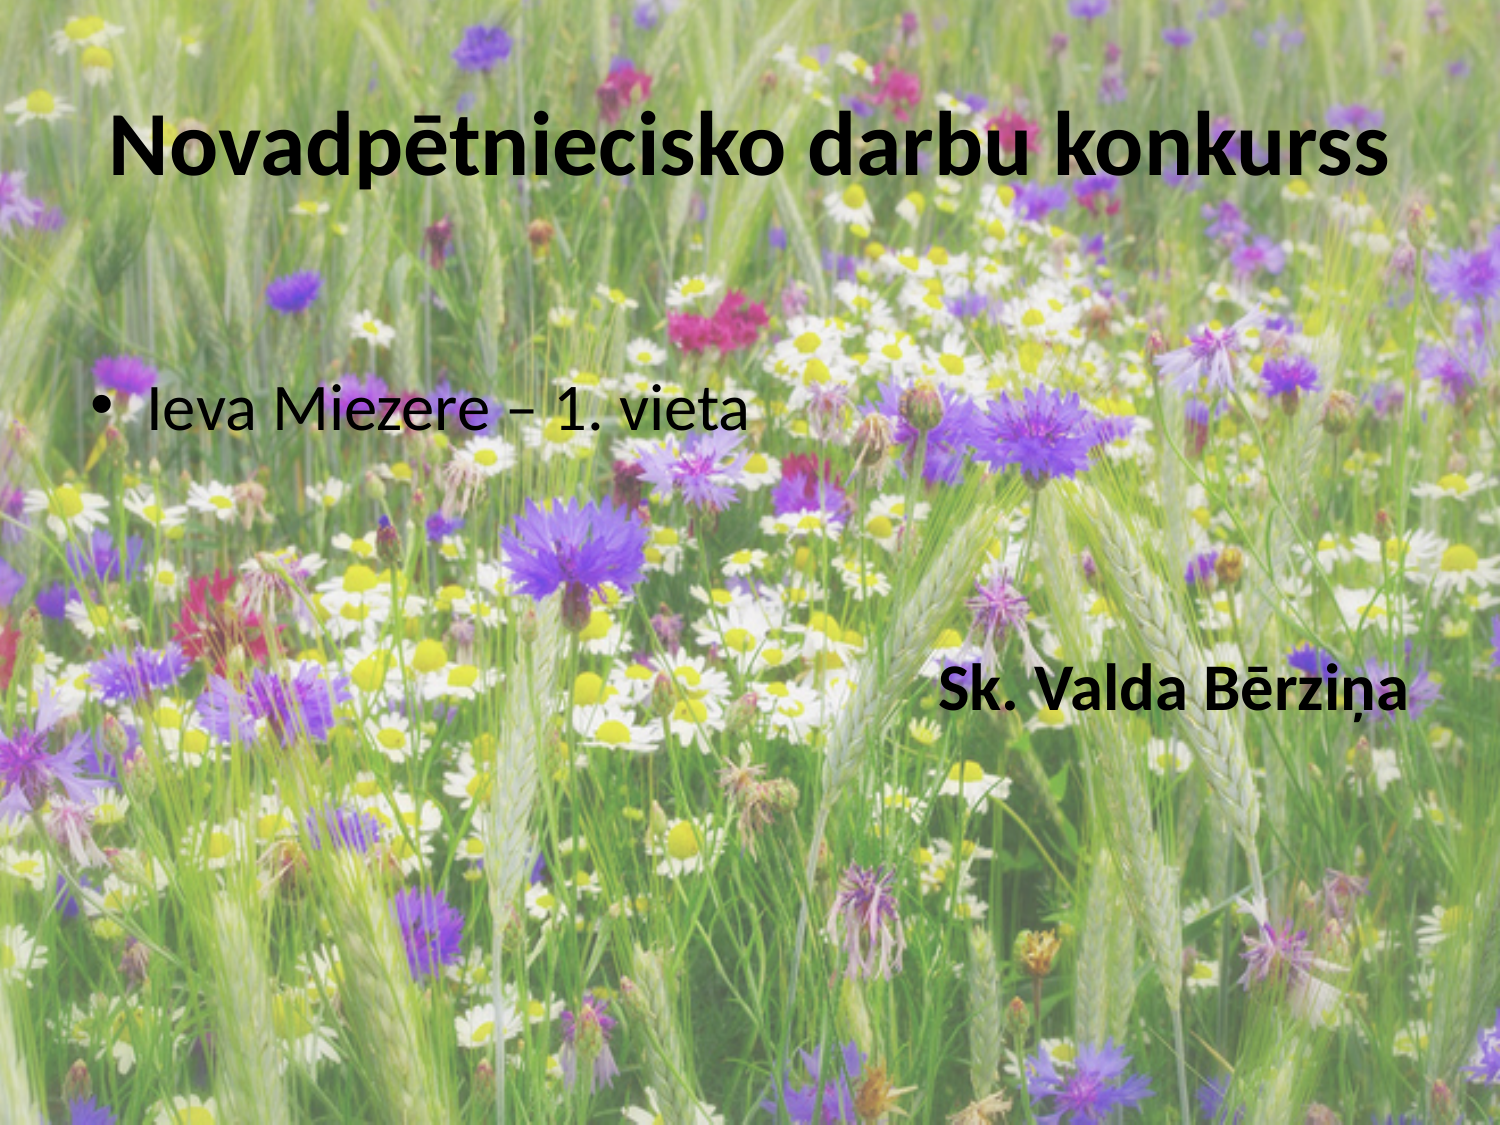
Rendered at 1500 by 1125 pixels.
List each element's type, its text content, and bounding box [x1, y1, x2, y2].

list Ieva Miezere – 1. vieta Sk. Valda Bērziņa [75, 262, 1425, 1005]
title Novadpētniecisko darbu konkurss [75, 45, 1425, 233]
